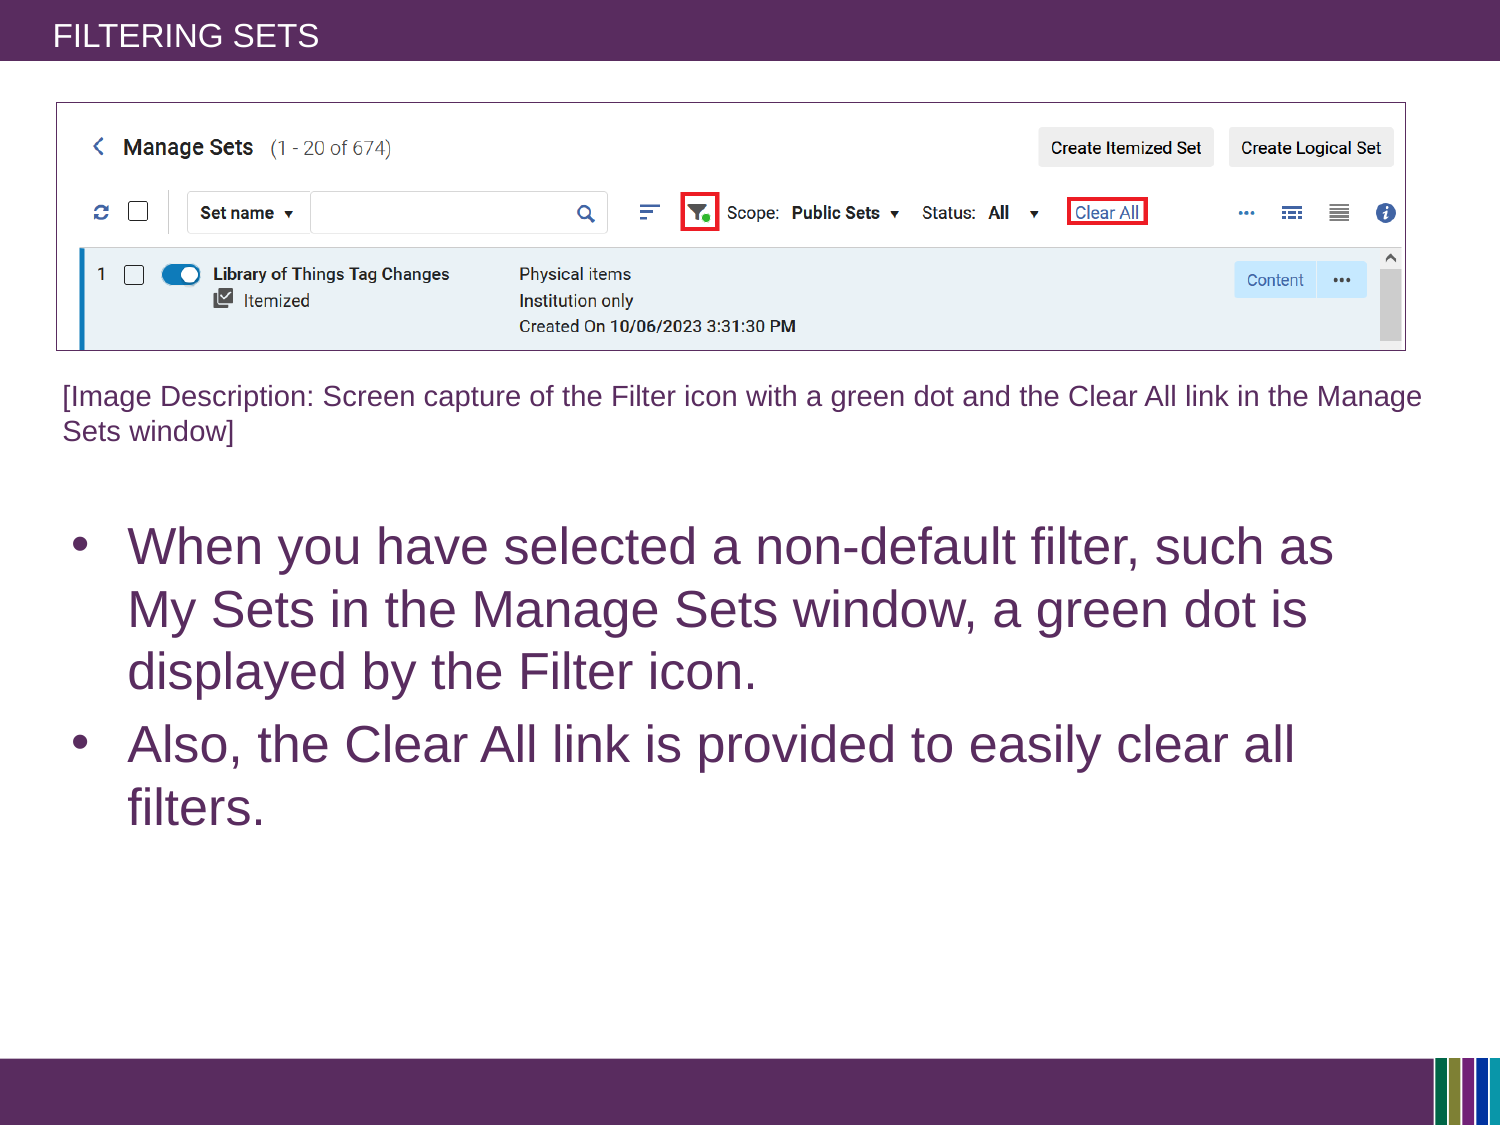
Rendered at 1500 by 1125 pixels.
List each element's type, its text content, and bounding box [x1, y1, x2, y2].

title Filtering Sets [37, 0, 1388, 84]
list When you have selected a non-default filter, such as My Sets in the Manage Sets window, a green dot is displayed by the Filter icon. Also, the Clear All link is provided to easily clear all filters. [56, 505, 1425, 969]
list [Image Description: Screen capture of the Filter icon with a green dot and the Clear All link in the Manage Sets window] [47, 369, 1463, 474]
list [55, 102, 1407, 351]
